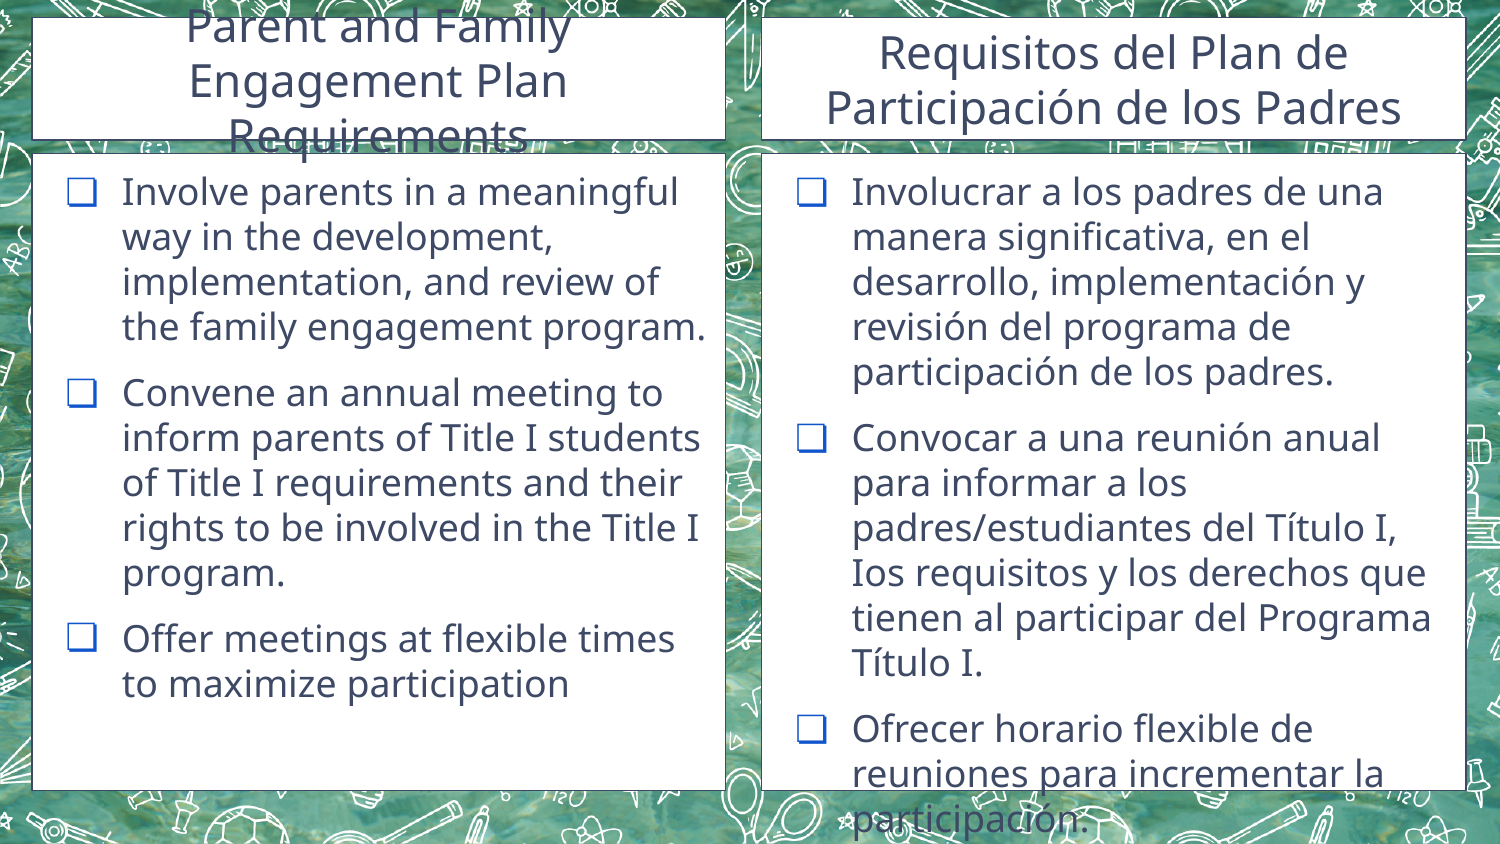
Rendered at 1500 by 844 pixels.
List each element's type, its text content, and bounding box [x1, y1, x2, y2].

text_box Involucrar a los padres de una manera significativa, en el desarrollo, implementación y revisión del programa de participación de los padres. Convocar a una reunión anual para informar a los padres/estudiantes del Título I, Ios requisitos y los derechos que tienen al participar del Programa Título I. Ofrecer horario flexible de reuniones para incrementar la participación. [761, 153, 1467, 791]
title Parent and Family Engagement Plan Requirements [31, 17, 726, 141]
title Requisitos del Plan de Participación de los Padres [761, 17, 1467, 141]
text_box Involve parents in a meaningful way in the development, implementation, and review of the family engagement program. Convene an annual meeting to inform parents of Title I students of Title I requirements and their rights to be involved in the Title I program. Offer meetings at flexible times to maximize participation [31, 153, 726, 791]
picture [0, 0, 1500, 844]
